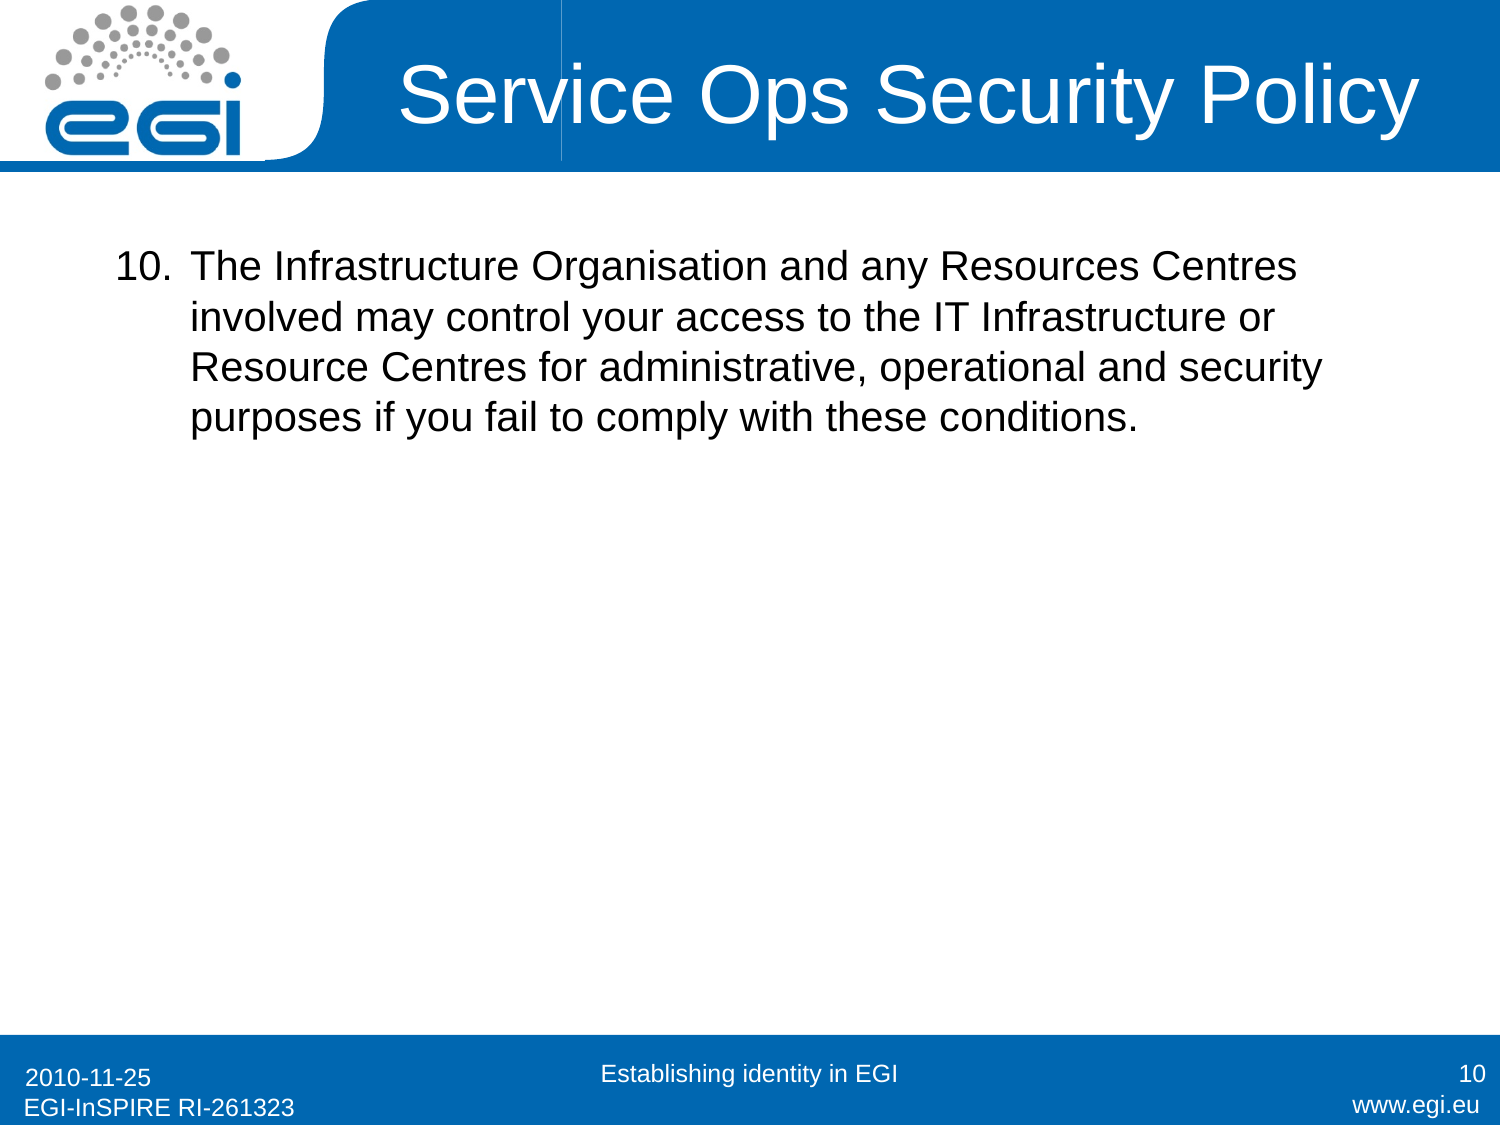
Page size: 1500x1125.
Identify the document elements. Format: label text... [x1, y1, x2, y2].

title Service Ops Security Policy [348, 18, 1471, 162]
list The Infrastructure Organisation and any Resources Centres involved may control your access to the IT Infrastructure or Resource Centres for administrative, operational and security purposes if you fail to comply with these conditions. [100, 231, 1426, 975]
slide_number 10 [1151, 1042, 1500, 1103]
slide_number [10, 1046, 361, 1106]
footer Establishing identity in EGI [512, 1042, 988, 1103]
picture [0, 0, 265, 161]
